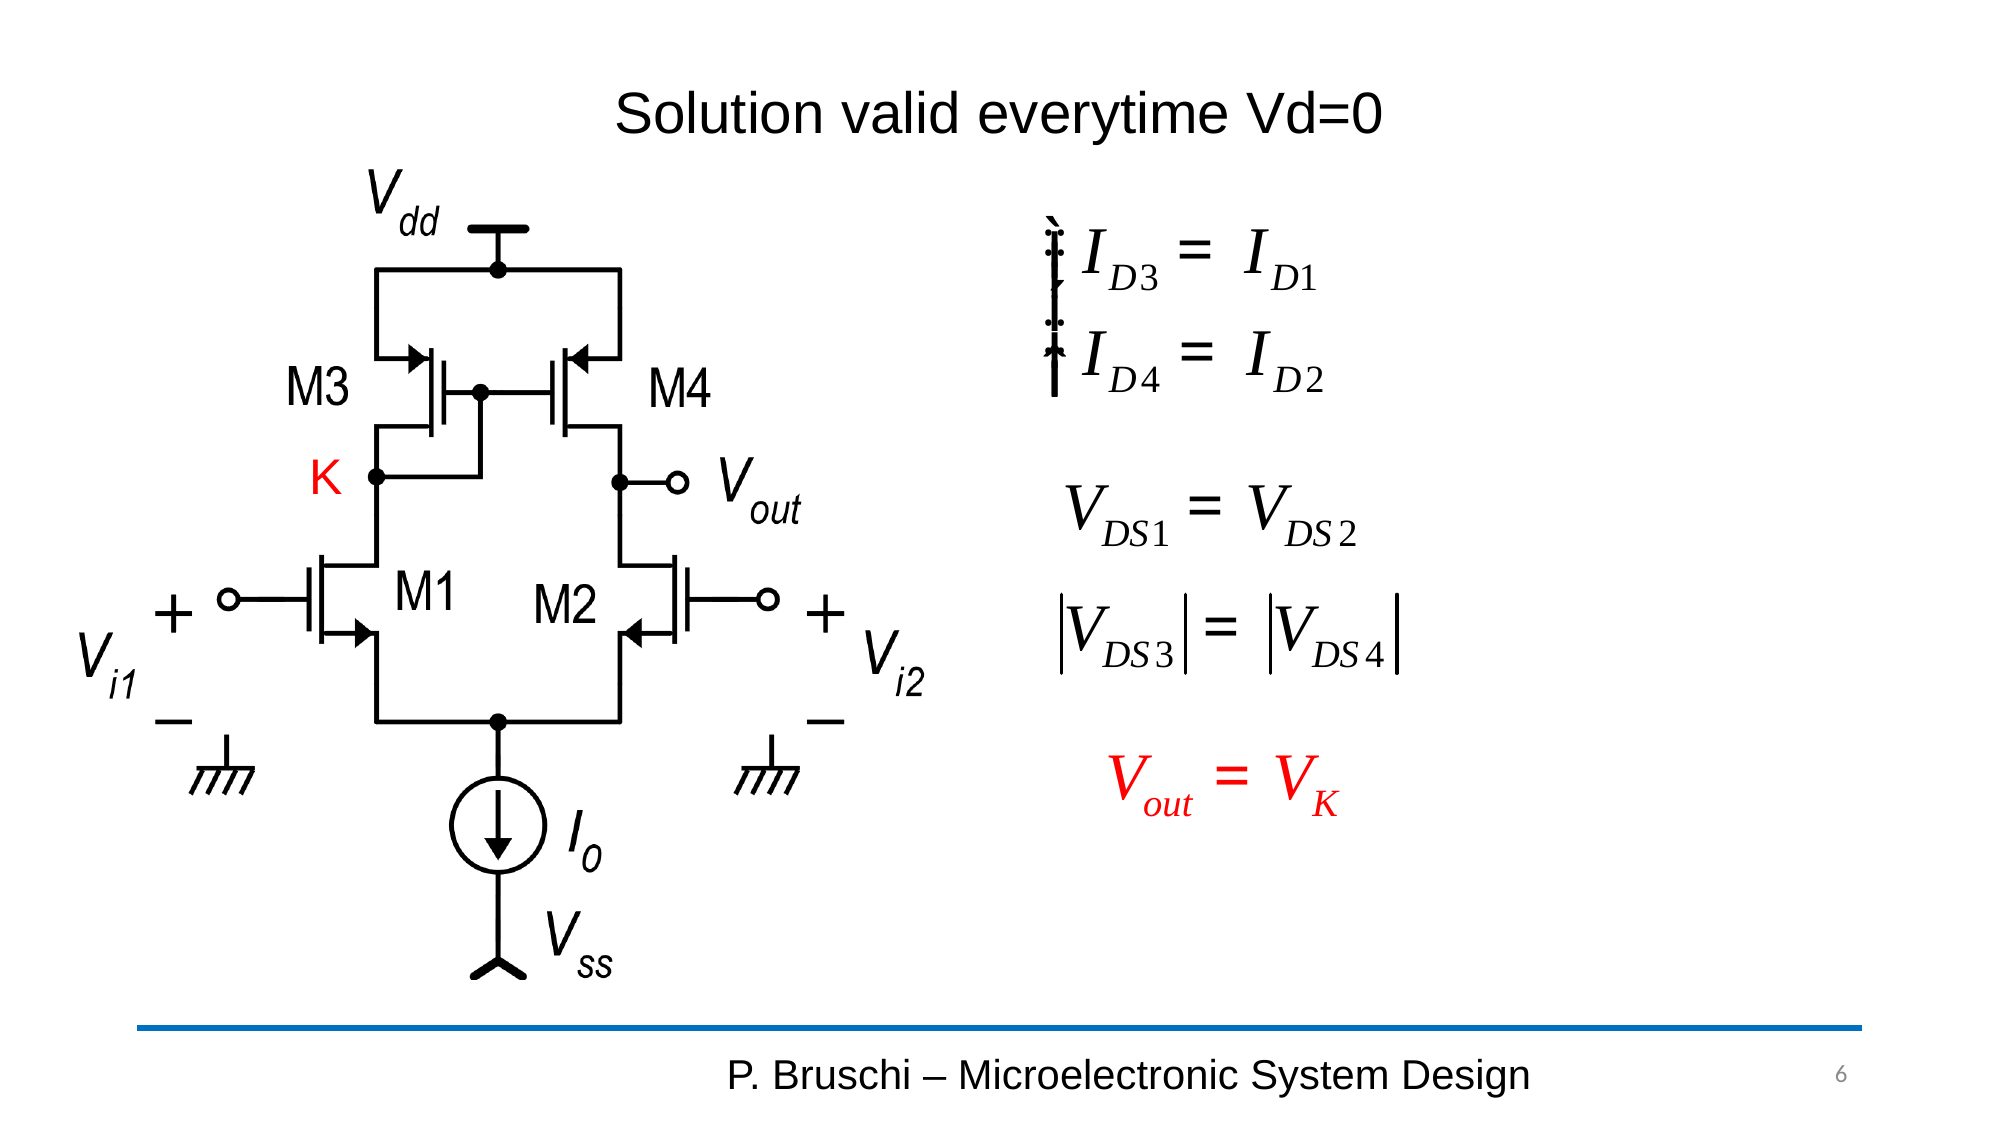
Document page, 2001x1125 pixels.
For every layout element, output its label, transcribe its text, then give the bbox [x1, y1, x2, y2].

slide_number 6 [1718, 1042, 1863, 1103]
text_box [1058, 462, 1370, 563]
title Solution valid everytime Vd=0 [137, 59, 1863, 169]
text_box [1048, 578, 1415, 690]
footer P. Bruschi – Microelectronic System Design [662, 1042, 1596, 1103]
picture [78, 168, 926, 980]
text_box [1101, 733, 1357, 834]
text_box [1040, 201, 1341, 413]
